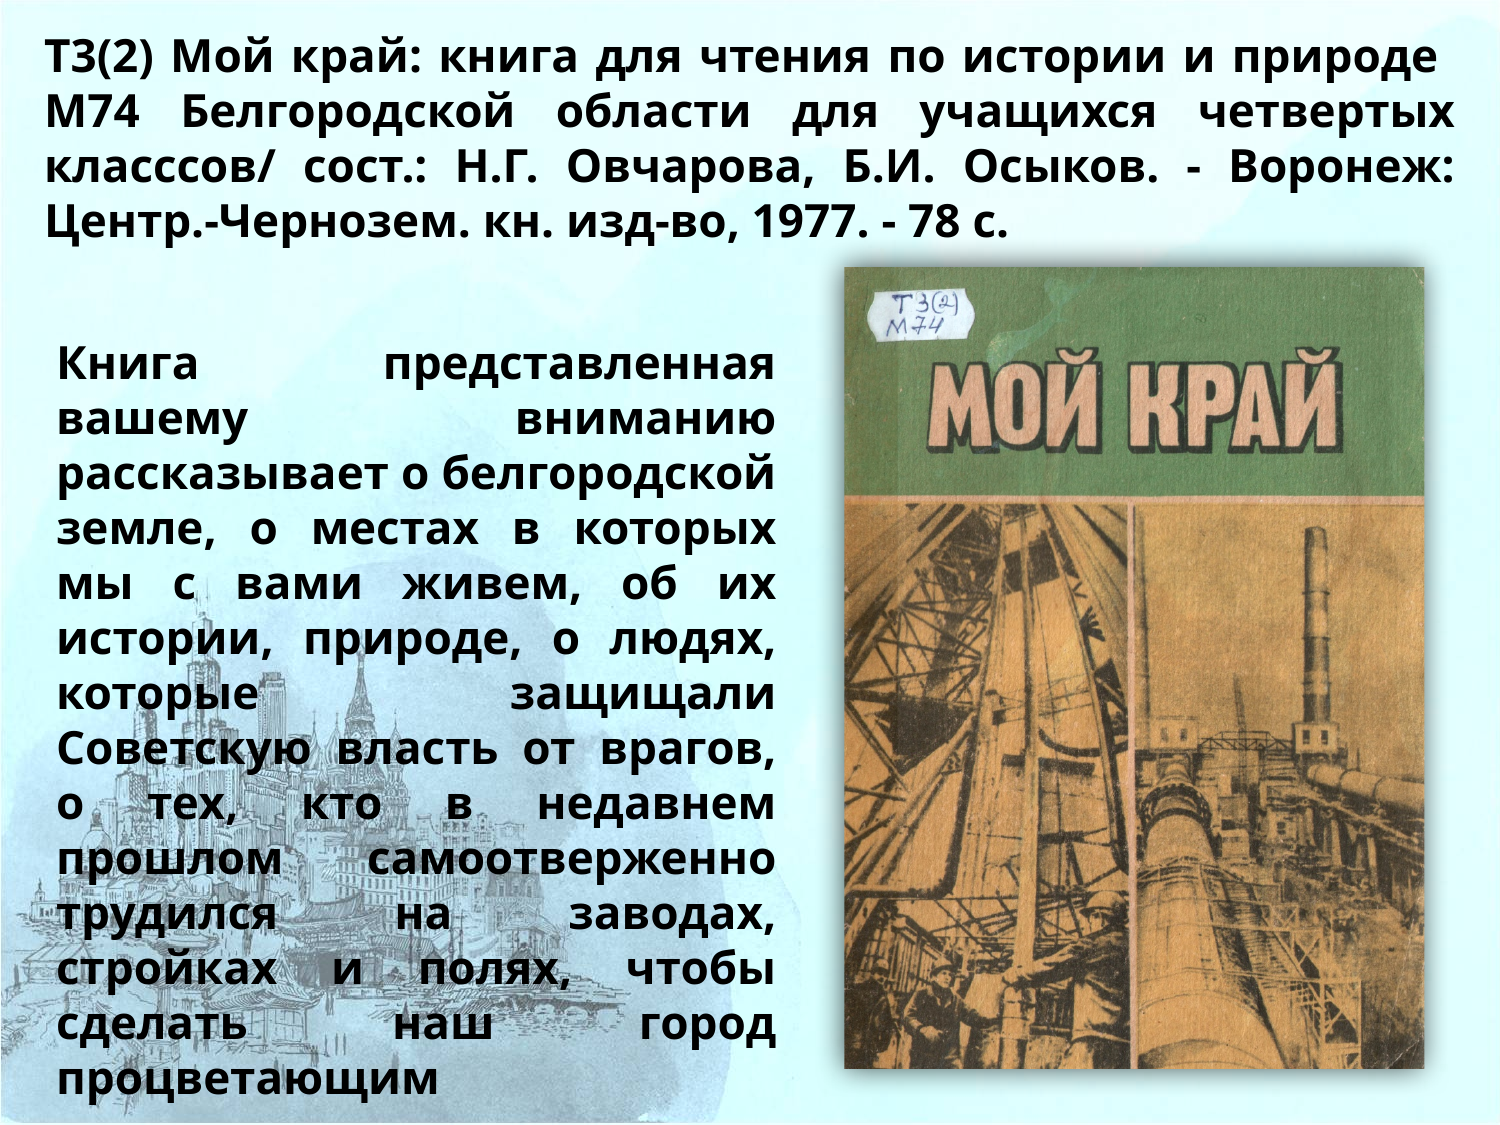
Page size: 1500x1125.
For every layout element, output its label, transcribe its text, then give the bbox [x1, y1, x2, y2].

picture [0, 0, 1500, 1125]
text_box Т3(2) Мой край: книга для чтения по истории и природе М74 Белгородской области для учащихся четвертых класссов/ сост.: Н.Г. Овчарова, Б.И. Осыков. - Воронеж: Центр.-Чернозем. кн. изд-во, 1977. - 78 с. [29, 19, 1471, 254]
text_box Книга представленная вашему вниманию рассказывает о белгородской земле, о местах в которых мы с вами живем, об их истории, природе, о людях, которые защищали Советскую власть от врагов, о тех, кто в недавнем прошлом самоотверженно трудился на заводах, стройках и полях, чтобы сделать наш город процветающим [41, 326, 792, 1111]
